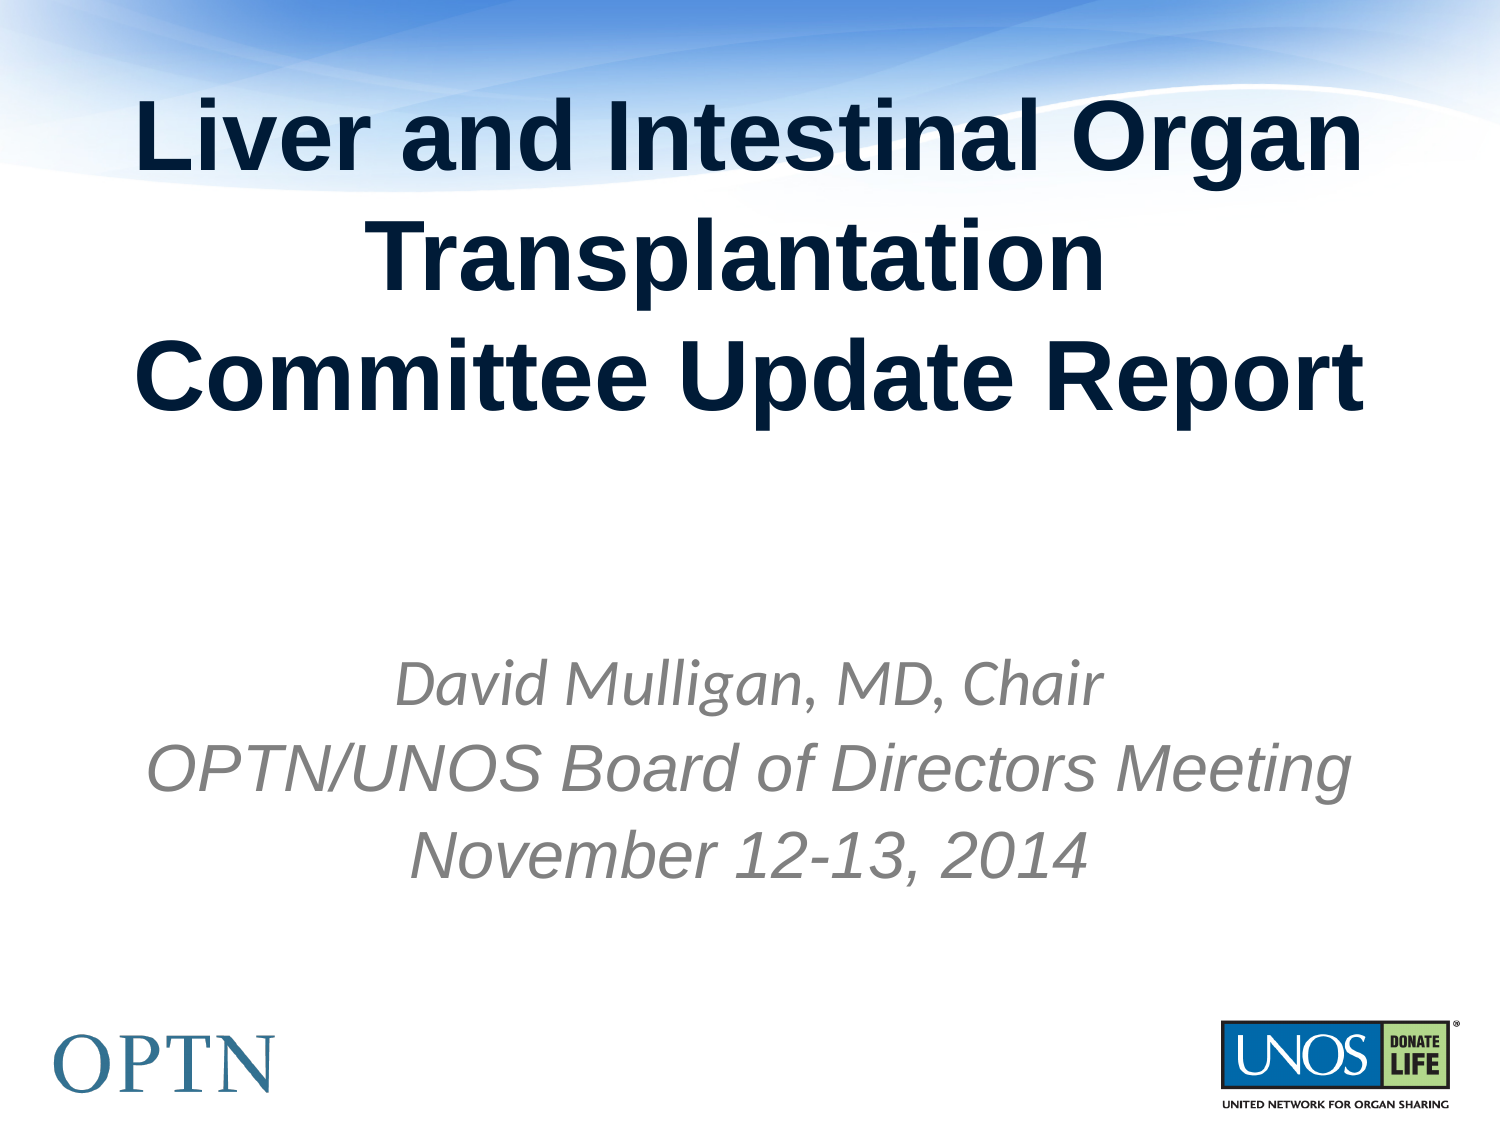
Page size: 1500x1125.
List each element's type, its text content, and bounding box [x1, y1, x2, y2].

title Liver and Intestinal Organ Transplantation Committee Update Report [68, 174, 1432, 325]
picture [0, 0, 1500, 1125]
subtitle David Mulligan, MD, Chair OPTN/UNOS Board of Directors Meeting November 12-13, 2014 [68, 575, 1432, 988]
